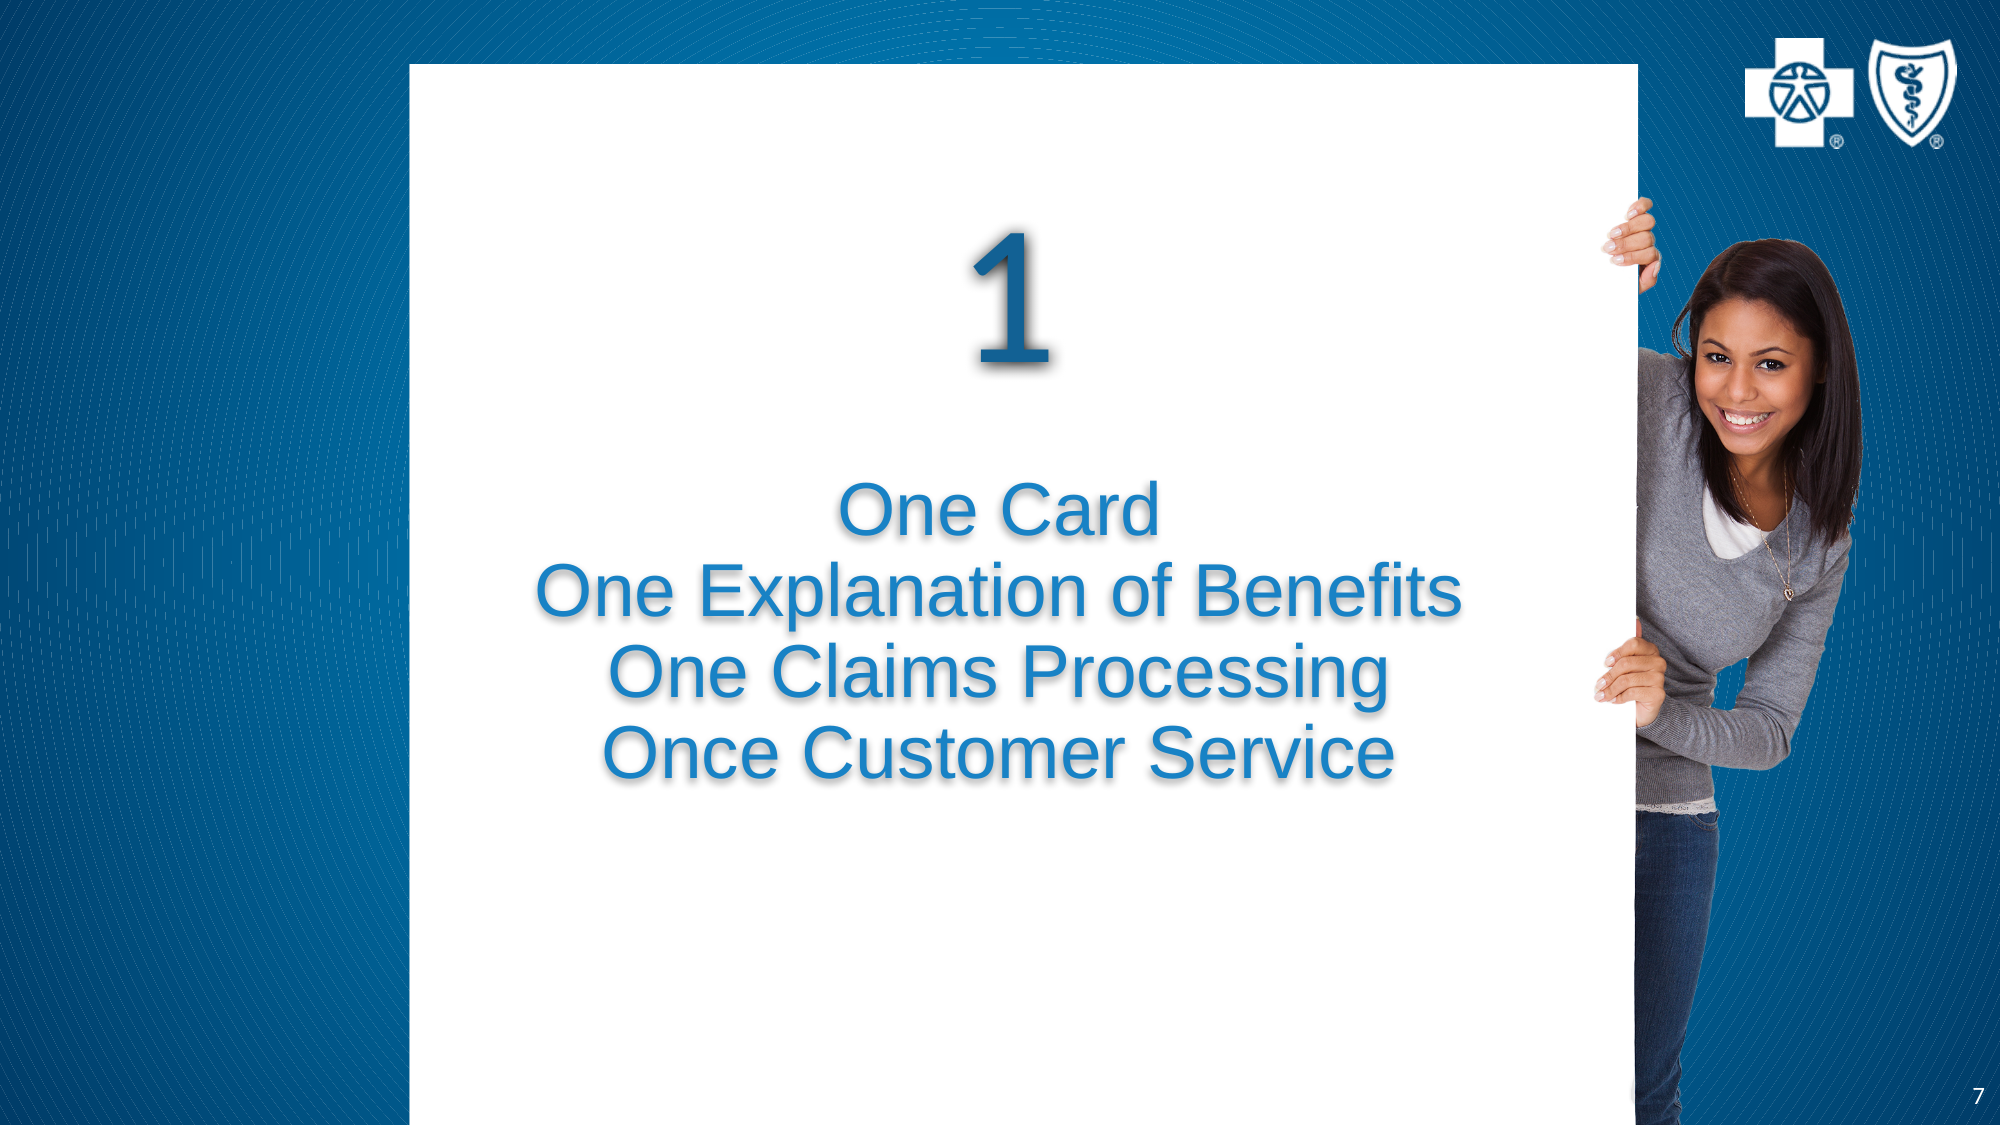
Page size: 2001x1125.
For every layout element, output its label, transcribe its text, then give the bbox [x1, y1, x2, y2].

slide_number 7 [1550, 1065, 2000, 1125]
picture [208, 38, 2001, 1125]
title One Card One Explanation of Benefits One Claims Processing Once Customer Service [485, 437, 1515, 829]
text_box 1 [942, 155, 1166, 410]
